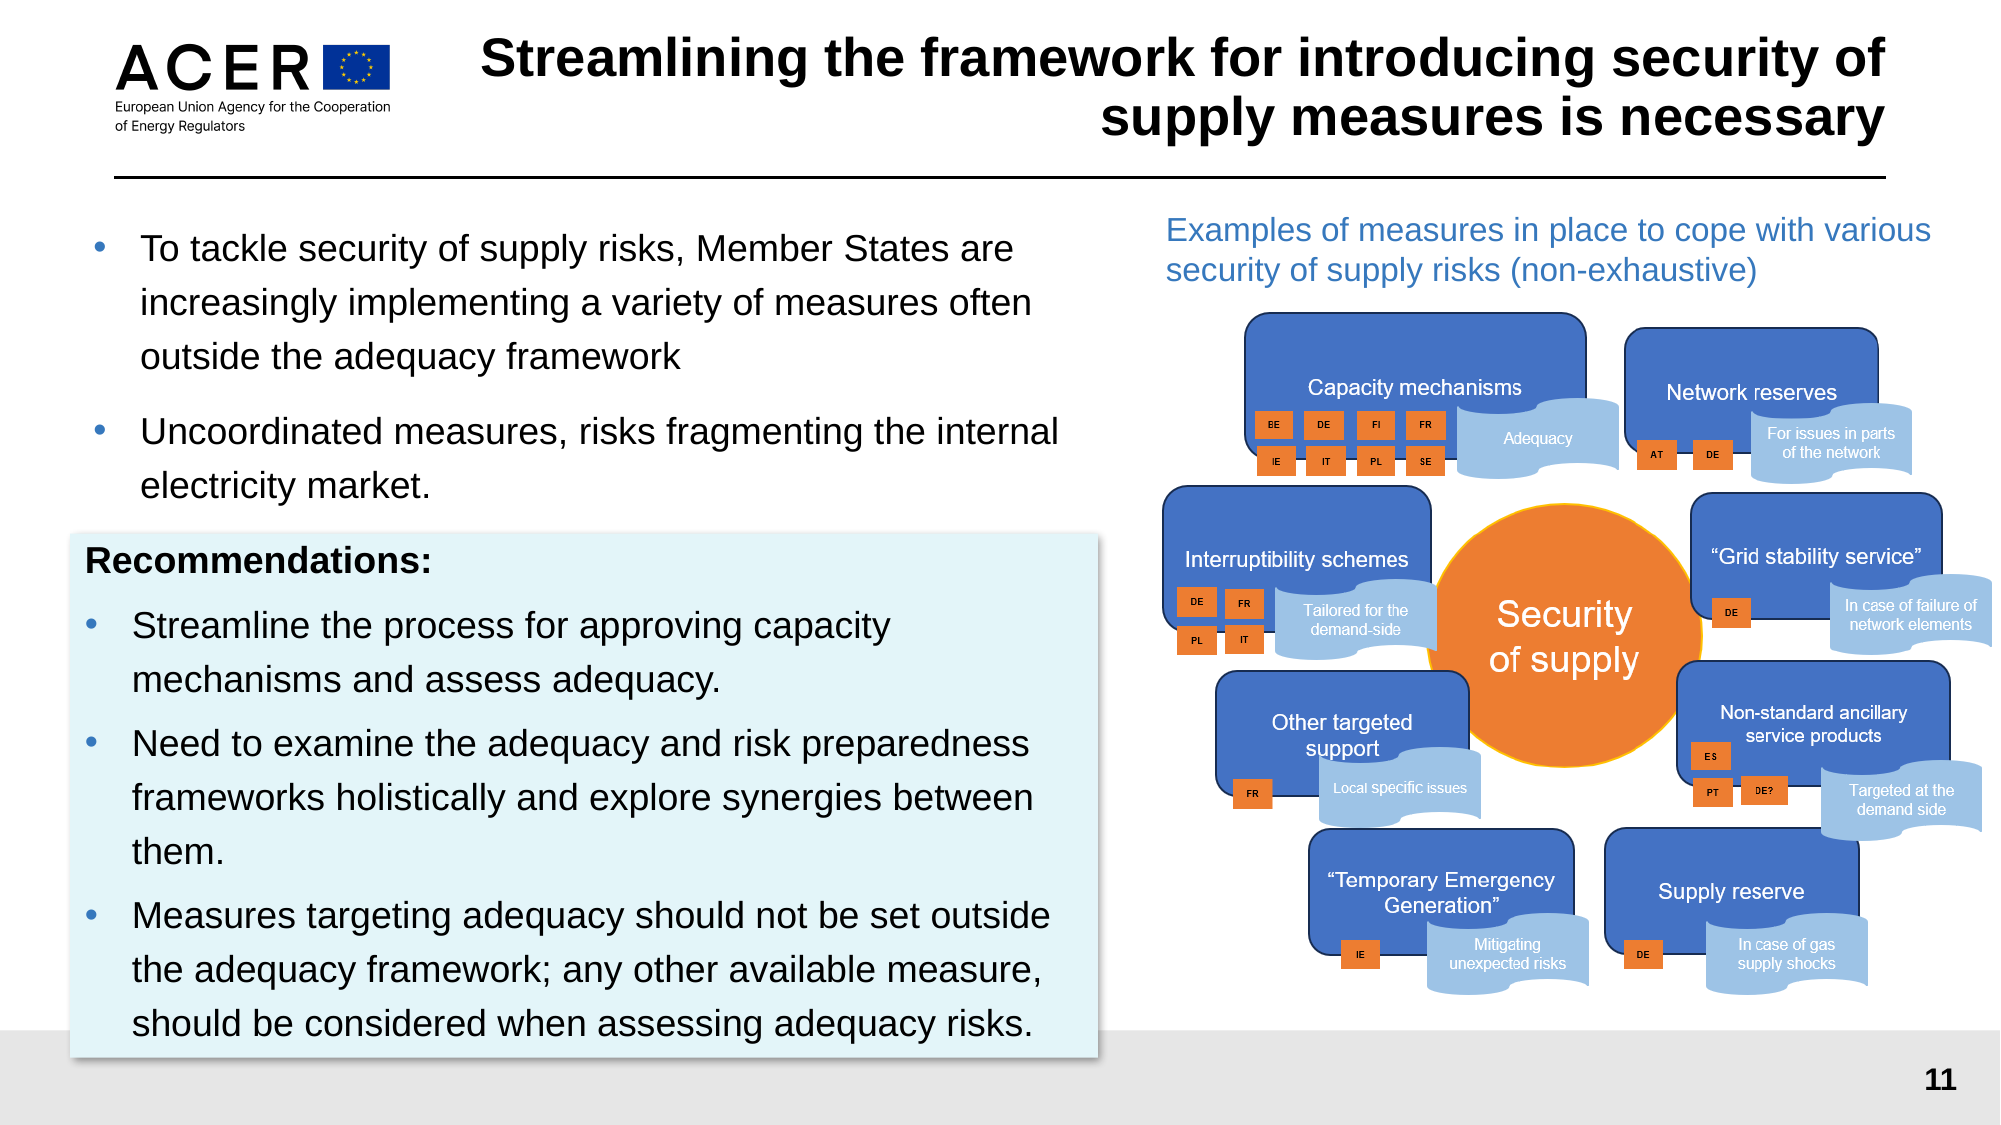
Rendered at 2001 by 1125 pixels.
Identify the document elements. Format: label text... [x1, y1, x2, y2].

title Streamlining the framework for introducing security of supply measures is necessary [456, 0, 1886, 178]
picture [71, 0, 434, 178]
slide_number 11 [1881, 1030, 2000, 1125]
list To tackle security of supply risks, Member States are increasingly implementing a variety of measures often outside the adequacy framework Uncoordinated measures, risks fragmenting the internal electricity market. [78, 207, 1090, 531]
text_box Recommendations: Streamline the process for approving capacity mechanisms and assess adequacy. Need to examine the adequacy and risk preparedness frameworks holistically and explore synergies between them. Measures targeting adequacy should not be set outside the adequacy framework; any other available measure, should be considered when assessing adequacy risks. [70, 533, 1098, 1058]
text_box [1151, 200, 1999, 999]
